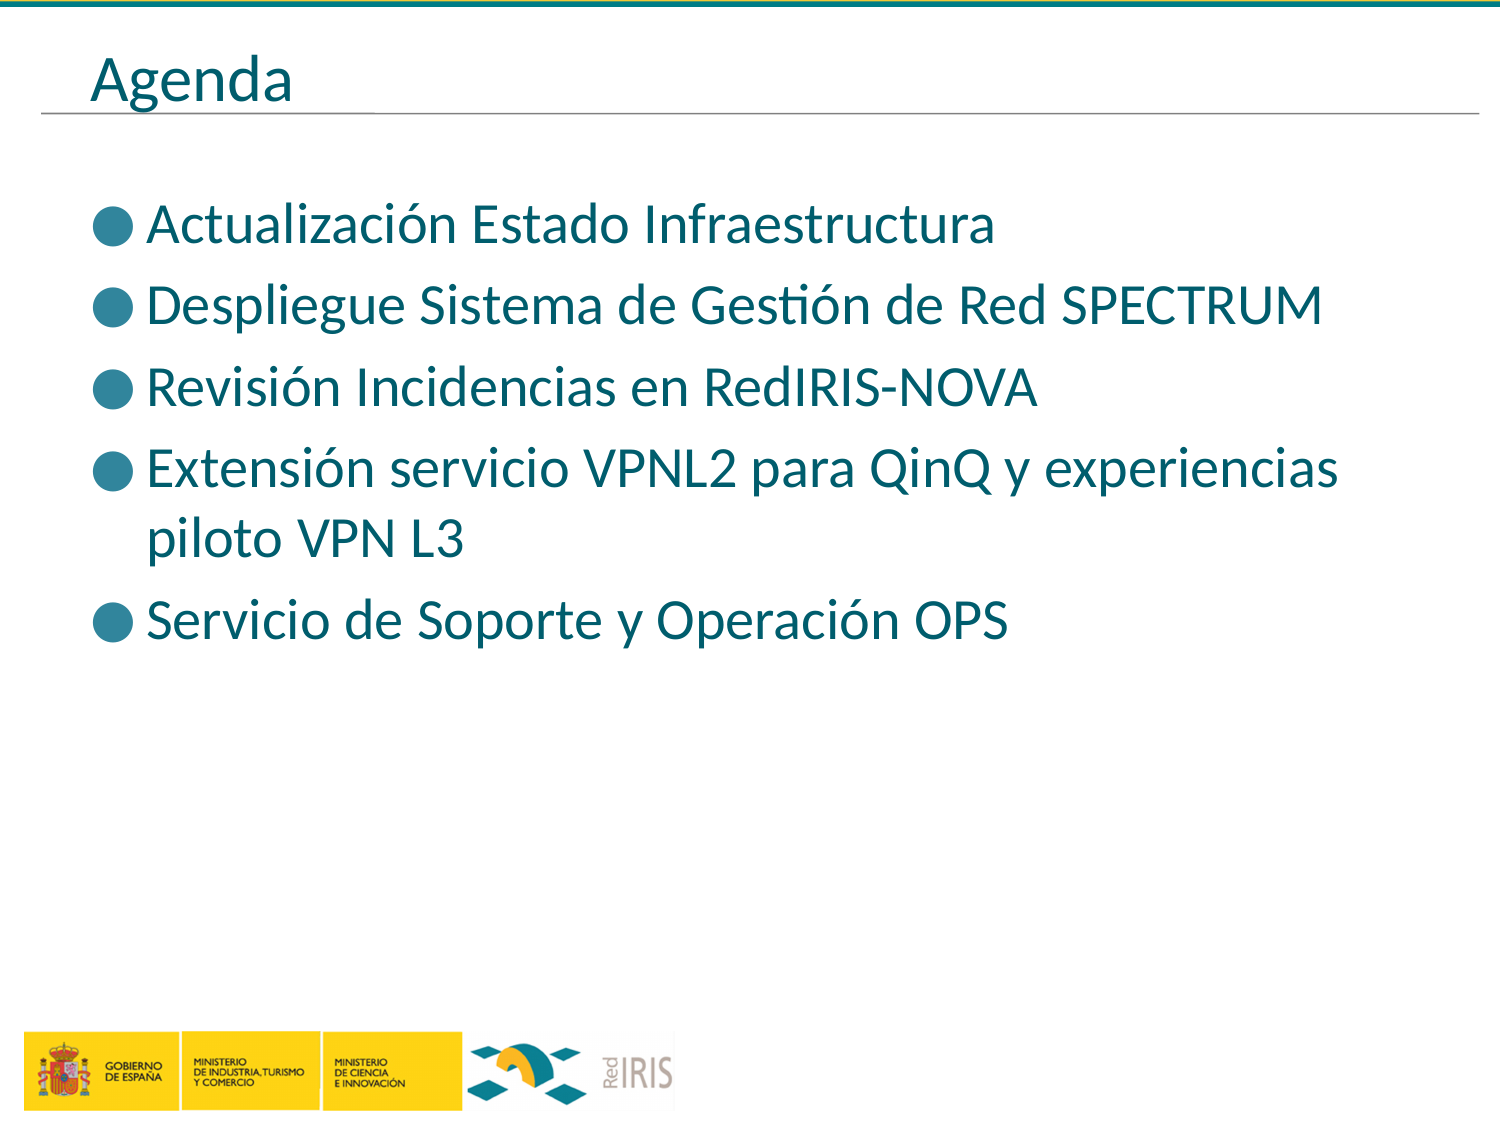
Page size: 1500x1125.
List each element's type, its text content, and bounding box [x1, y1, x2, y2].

list Actualización Estado Infraestructura Despliegue Sistema de Gestión de Red SPECTRUM Revisión Incidencias en RedIRIS-NOVA Extensión servicio VPNL2 para QinQ y experiencias piloto VPN L3 Servicio de Soporte y Operación OPS [74, 177, 1473, 741]
title Agenda [74, 0, 1323, 150]
picture [24, 1031, 675, 1111]
